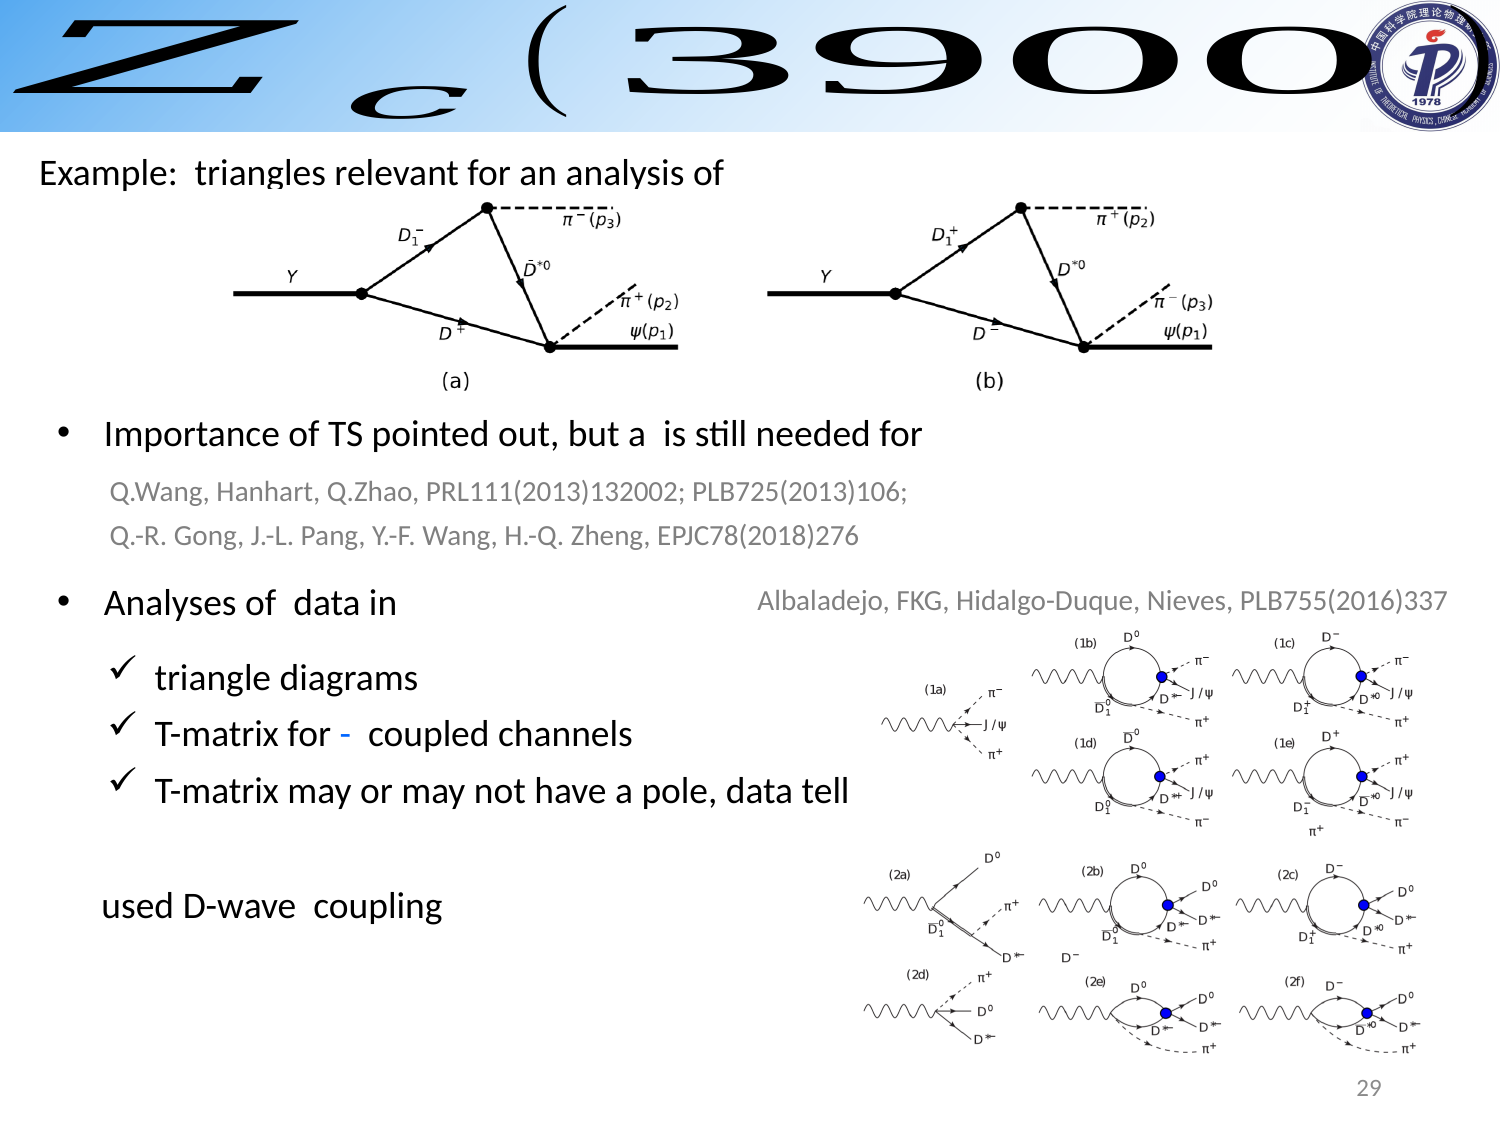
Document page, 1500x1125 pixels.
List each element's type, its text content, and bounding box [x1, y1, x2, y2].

text_box [1442, 73, 1500, 132]
picture [859, 628, 1426, 1056]
picture [224, 189, 1222, 398]
text_box Albaladejo, FKG, Hidalgo-Duque, Nieves, PLB755(2016)337 [742, 573, 1493, 624]
text_box Q.Wang, Hanhart, Q.Zhao, PRL111(2013)132002; PLB725(2013)106; Q.-R. Gong, J.-L. Pang, Y.-F. Wang, H.-Q. Zheng, EPJC78(2018)276 [94, 456, 937, 559]
slide_number 29 [1059, 1056, 1397, 1117]
